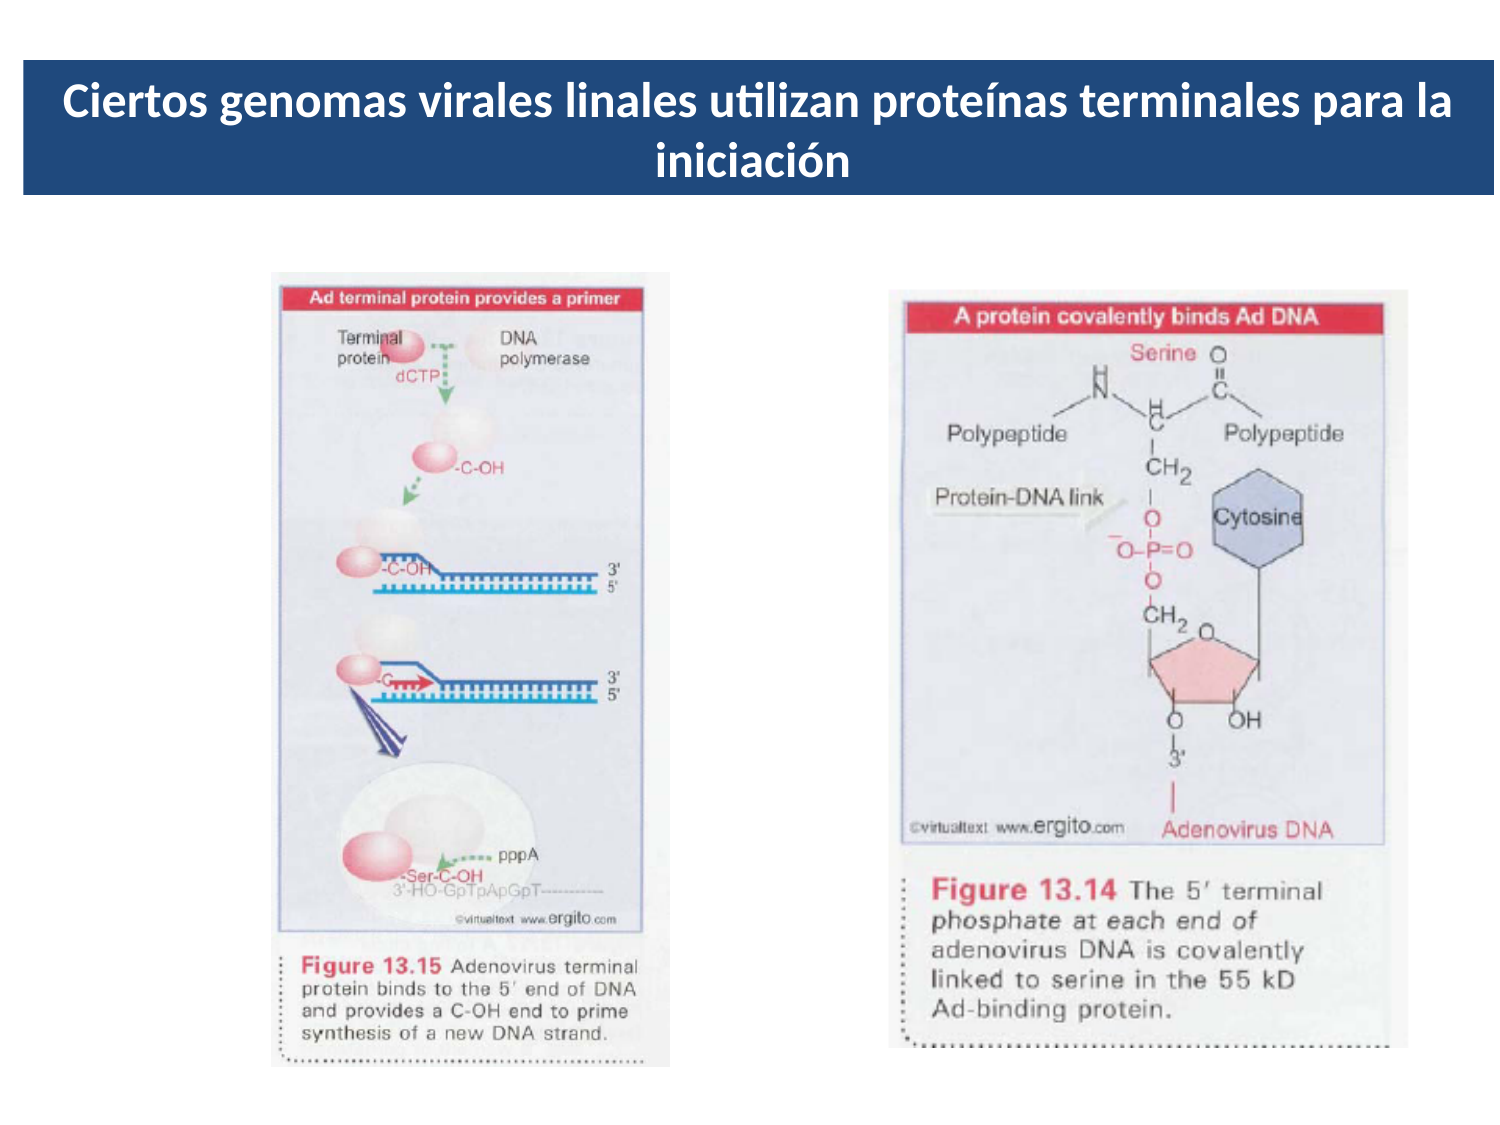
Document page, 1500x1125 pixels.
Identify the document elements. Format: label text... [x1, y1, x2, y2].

picture [885, 284, 1419, 1048]
text_box Ciertos genomas virales linales utilizan proteínas terminales para la iniciación [23, 60, 1494, 195]
picture [271, 272, 671, 1067]
